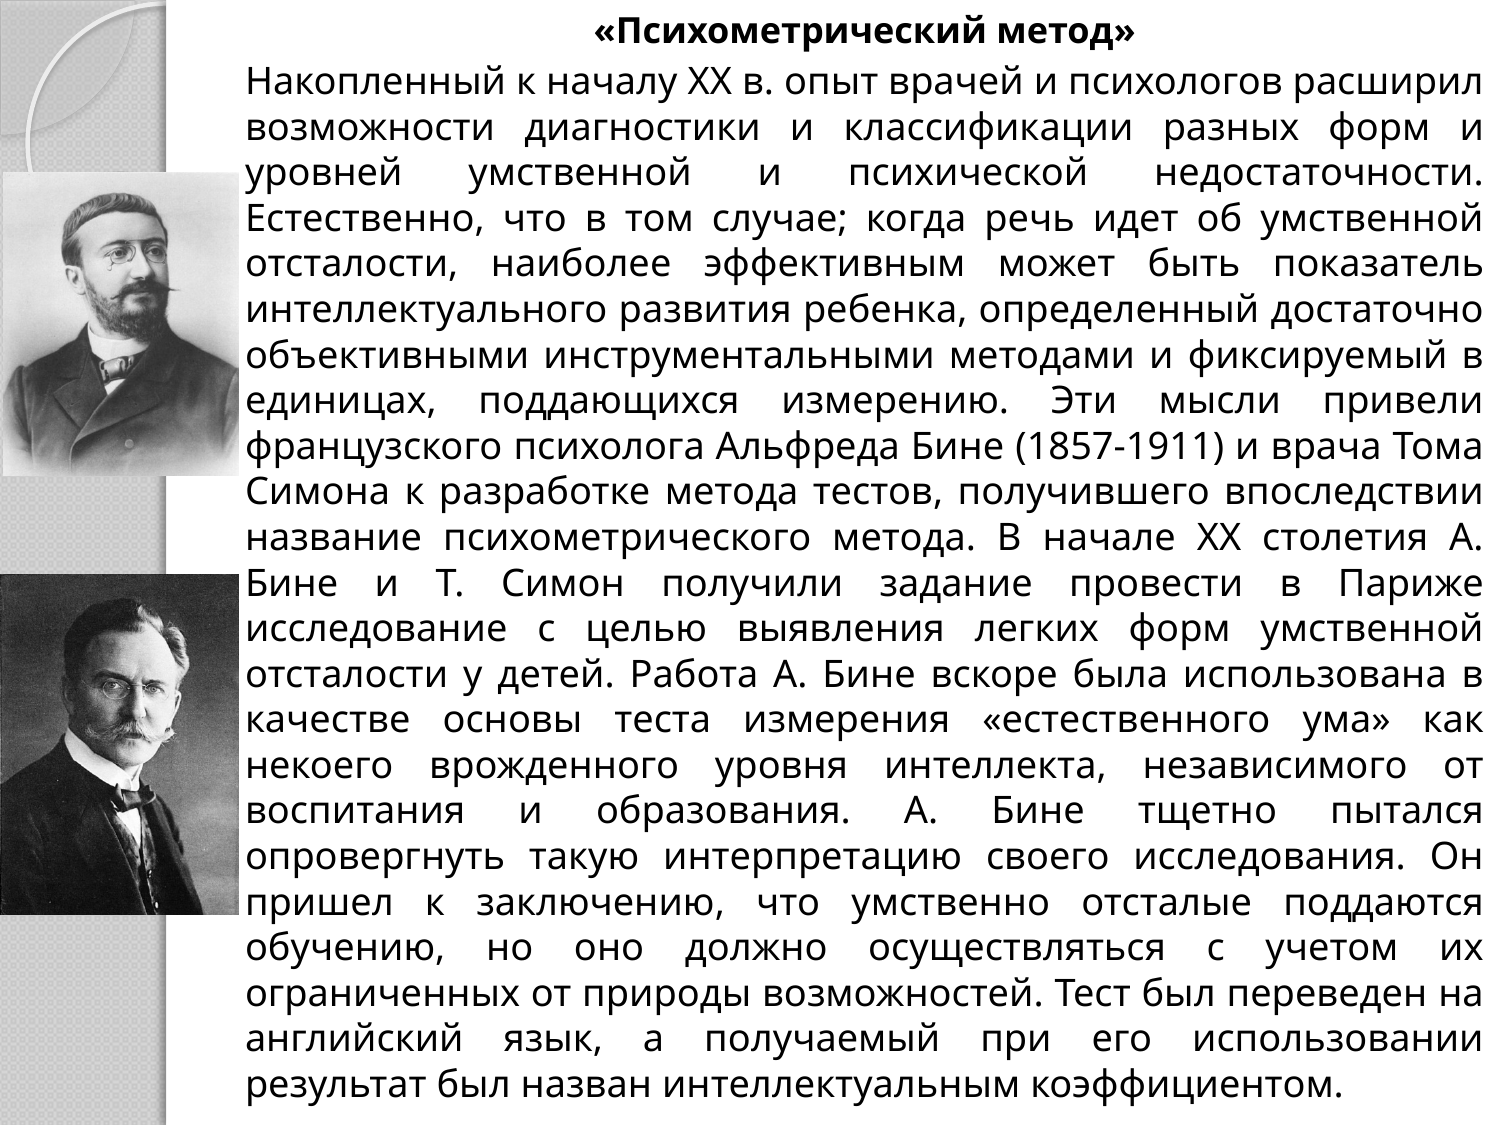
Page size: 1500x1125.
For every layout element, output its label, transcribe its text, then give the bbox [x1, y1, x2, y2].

list «Психометрический метод» Накопленный к началу XX в. опыт врачей и психологов расширил возможности диагностики и классификации разных форм и уровней умственной и психической недостаточности. Естественно, что в том случае; когда речь идет об умственной отсталости, наиболее эффективным может быть показатель интеллектуального развития ребенка, определенный достаточно объективными инструментальными методами и фиксируемый в единицах, поддающихся измерению. Эти мысли привели французского психолога Альфреда Бине (1857-1911) и врача Тома Симона к разработке метода тестов, получившего впоследствии название психометрического метода. В начале XX столетия А. Бине и Т. Симон получили задание провести в Париже исследование с целью выявления легких форм умственной отсталости у детей. Работа А. Бине вскоре была использована в качестве основы теста измерения «естественного ума» как некоего врожденного уровня интеллекта, независимого от воспитания и образования. А. Бине тщетно пытался опровергнуть такую интерпретацию своего исследования. Он пришел к заключению, что умственно отсталые поддаются обучению, но оно должно осуществляться с учетом их ограниченных от природы возможностей. Тест был переведен на английский язык, а получаемый при его использовании результат был назван интеллектуальным коэффициентом. [218, 0, 1500, 1125]
picture [0, 574, 240, 915]
picture [3, 172, 240, 476]
